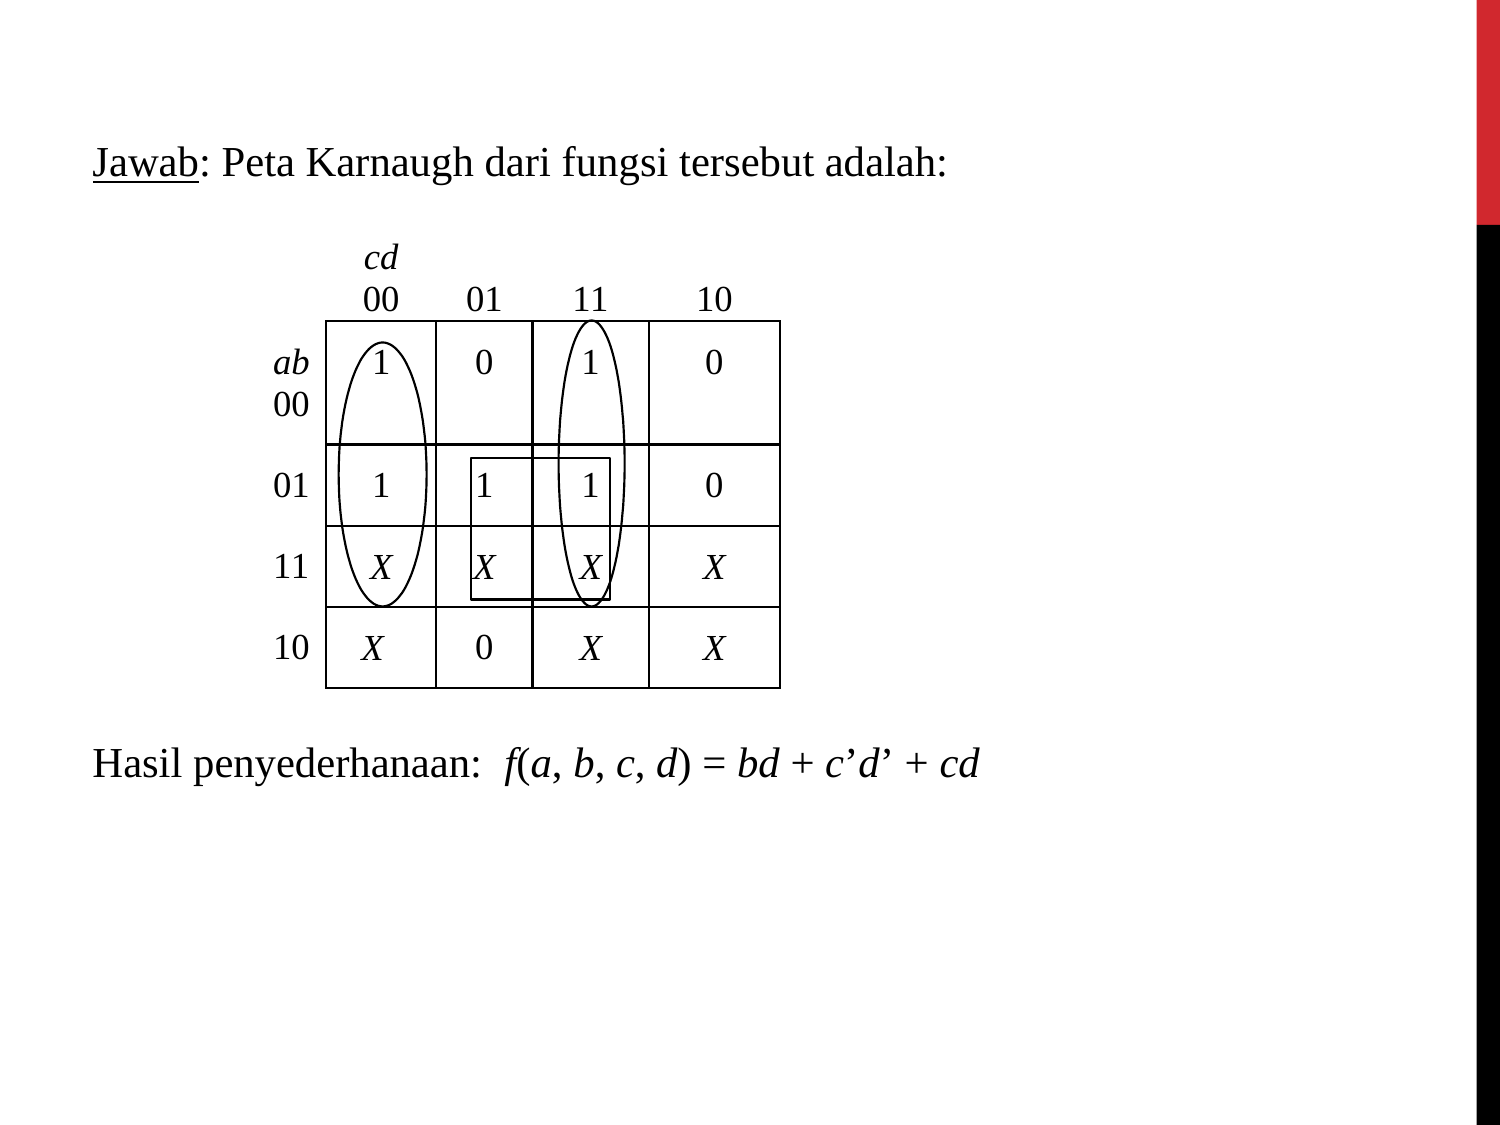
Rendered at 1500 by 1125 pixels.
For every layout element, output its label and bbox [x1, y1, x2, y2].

list [74, 136, 1431, 788]
